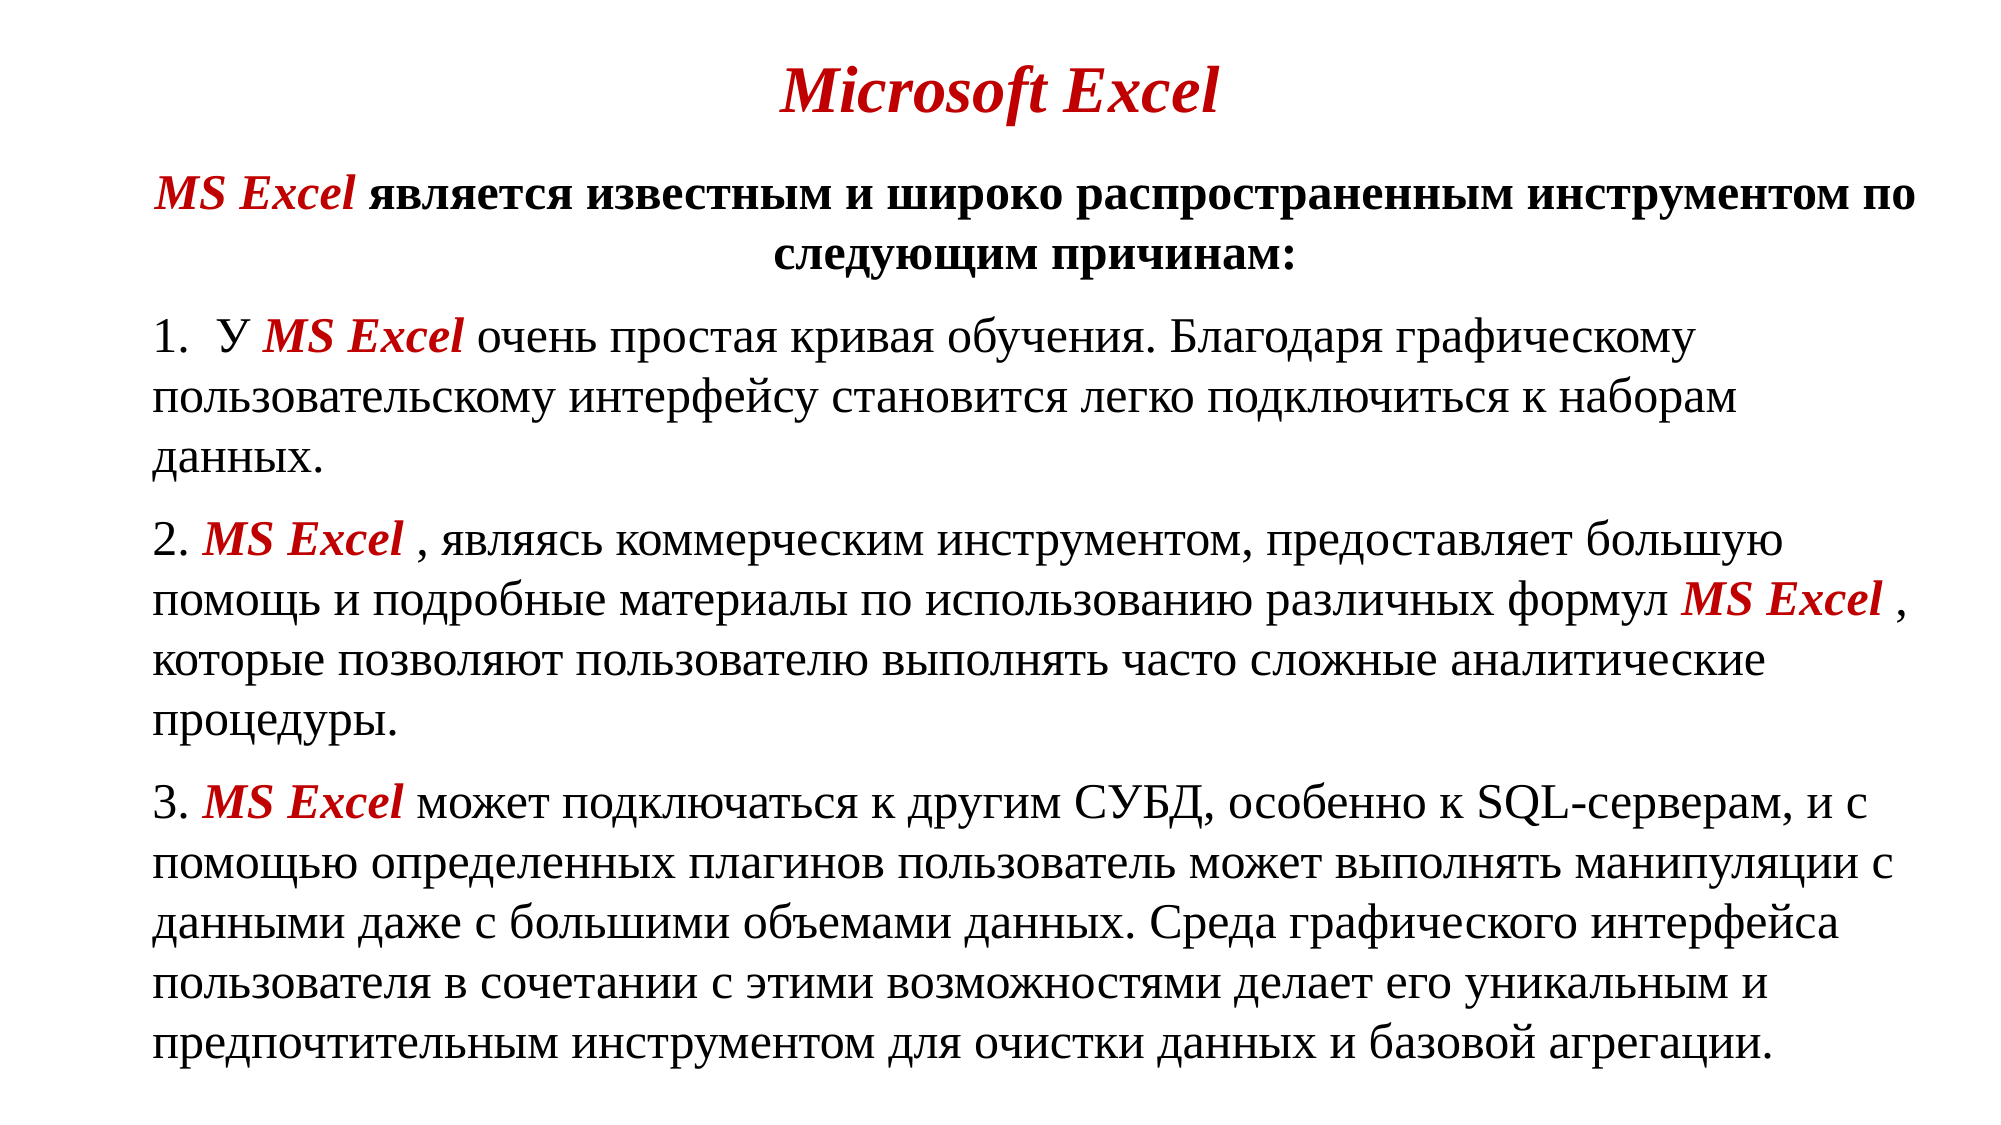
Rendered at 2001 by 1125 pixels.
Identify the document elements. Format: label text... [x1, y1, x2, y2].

title Microsoft Excel [137, 59, 1863, 123]
list MS Excel является известным и широко распространенным инструментом по следующим причинам: 1. У MS Excel очень простая кривая обучения. Благодаря графическому пользовательскому интерфейсу становится легко подключиться к наборам данных. 2. MS Excel , являясь коммерческим инструментом, предоставляет большую помощь и подробные материалы по использованию различных формул MS Excel , которые позволяют пользователю выполнять часто сложные аналитические процедуры. 3. MS Excel может подключаться к другим СУБД, особенно к SQL-серверам, и с помощью определенных плагинов пользователь может выполнять манипуляции с данными даже с большими объемами данных. Среда графического интерфейса пользователя в сочетании с этими возможностями делает его уникальным и предпочтительным инструментом для очистки данных и базовой агрегации. [137, 152, 1934, 1078]
